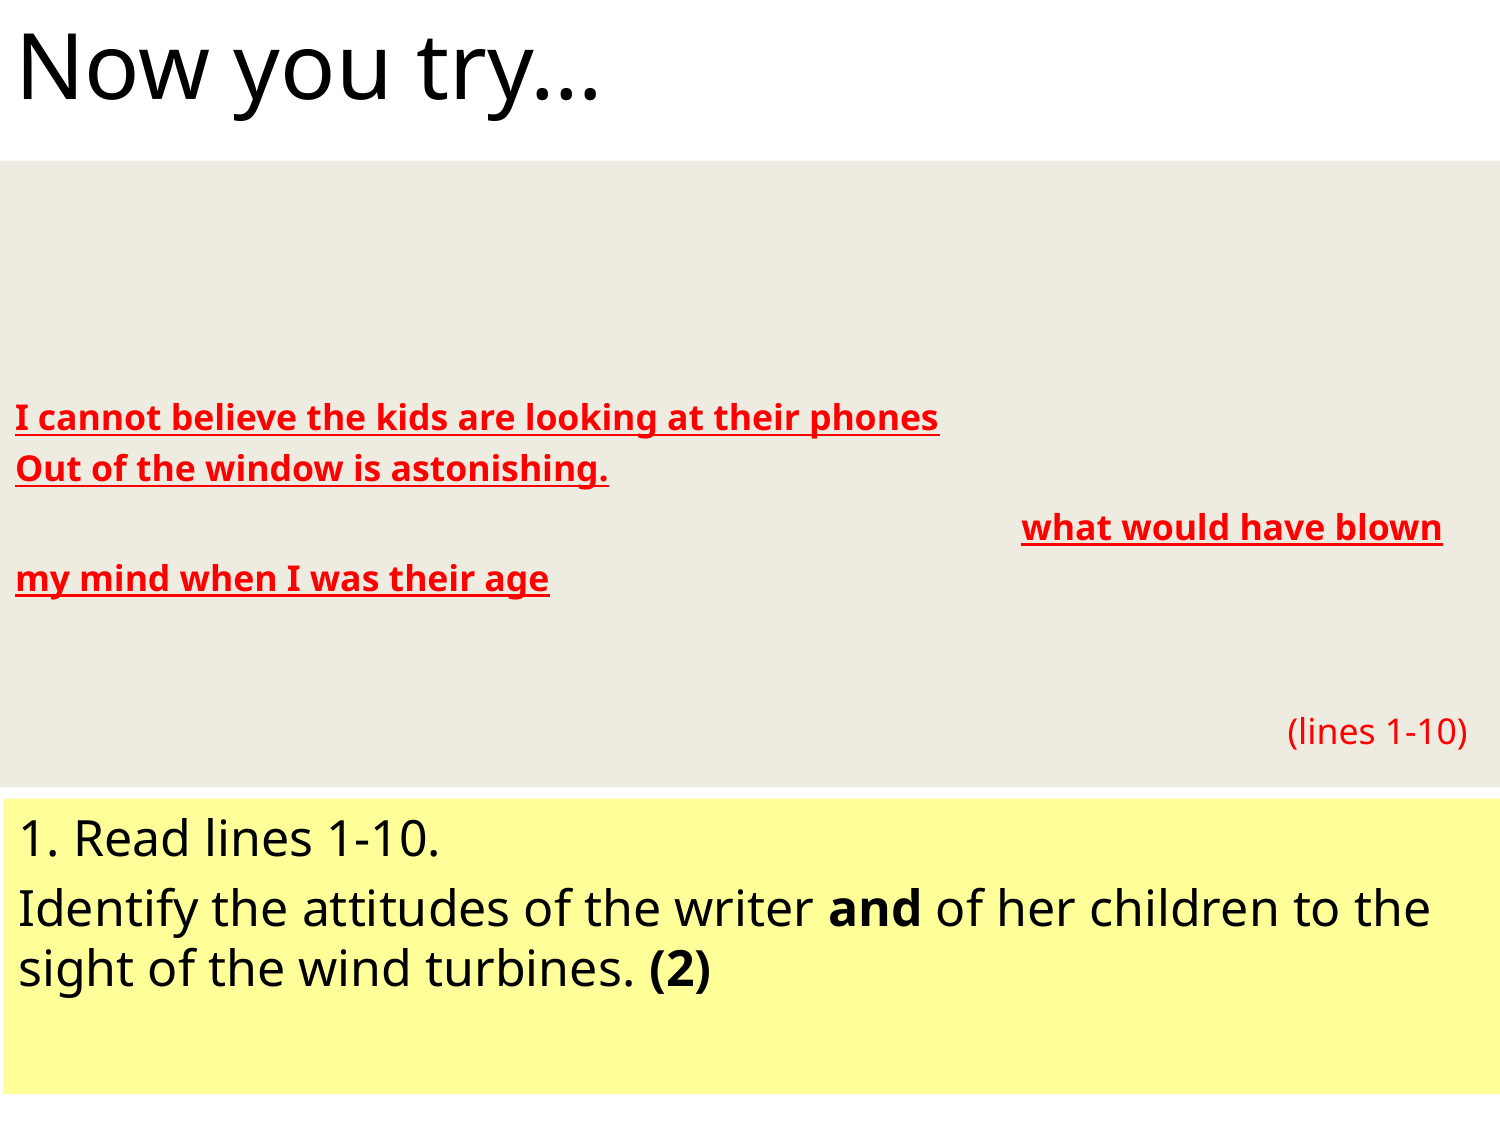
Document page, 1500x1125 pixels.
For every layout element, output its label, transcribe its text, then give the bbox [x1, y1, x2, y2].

text_box Holidays – Cornwall, then Wales, and all the great stretches of motorway in between. The kids are on their iPhones, showing each other pictures of themselves on Instagram that they took 30 seconds ago – 20 seconds ago – now, right now. I cannot believe the kids are looking at their phones, rather than out of the window. Out of the window is astonishing. “Look! Look at those windmills!” I keep shouting, pointing at what would have blown my mind when I was their age. There are vast, handsome wind turbines lining the cold corridors of the M4, the M5, the A30, the A470. Alone, in clusters, massed and marching across the tops of ridgeways and mountains. Each one, 200ft of sheer metal muscle, scything at the sky like the Seattle Space Needle angling for a fight. (lines 1-10) [0, 160, 1500, 787]
list 1. Read lines 1-10. Identify the attitudes of the writer and of her children to the sight of the wind turbines. (2) [3, 798, 1500, 1094]
title Now you try… [0, 0, 1500, 126]
